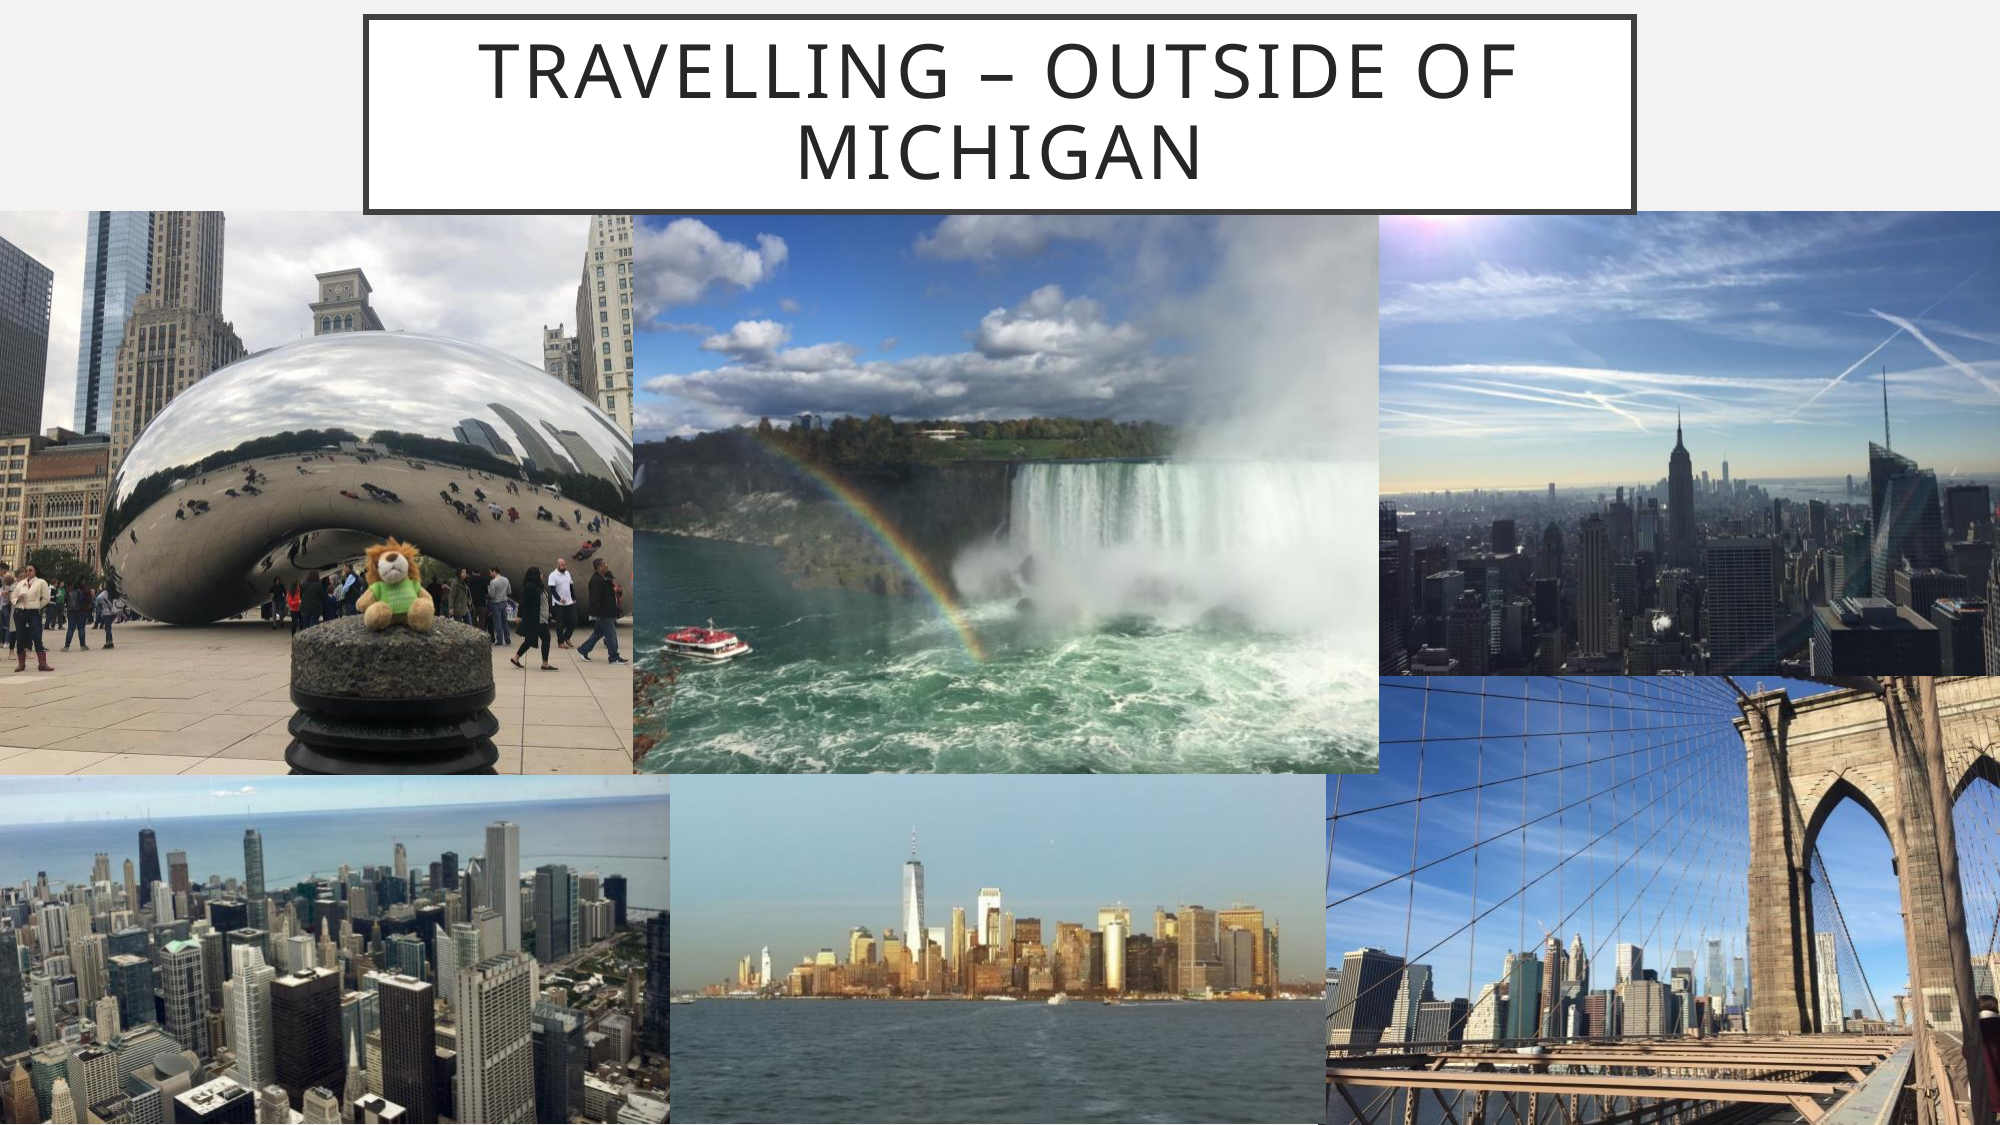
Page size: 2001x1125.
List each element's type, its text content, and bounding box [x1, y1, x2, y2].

title Travelling – outside of michigan [363, 14, 1637, 214]
picture [0, 211, 2000, 1125]
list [0, 775, 670, 1124]
